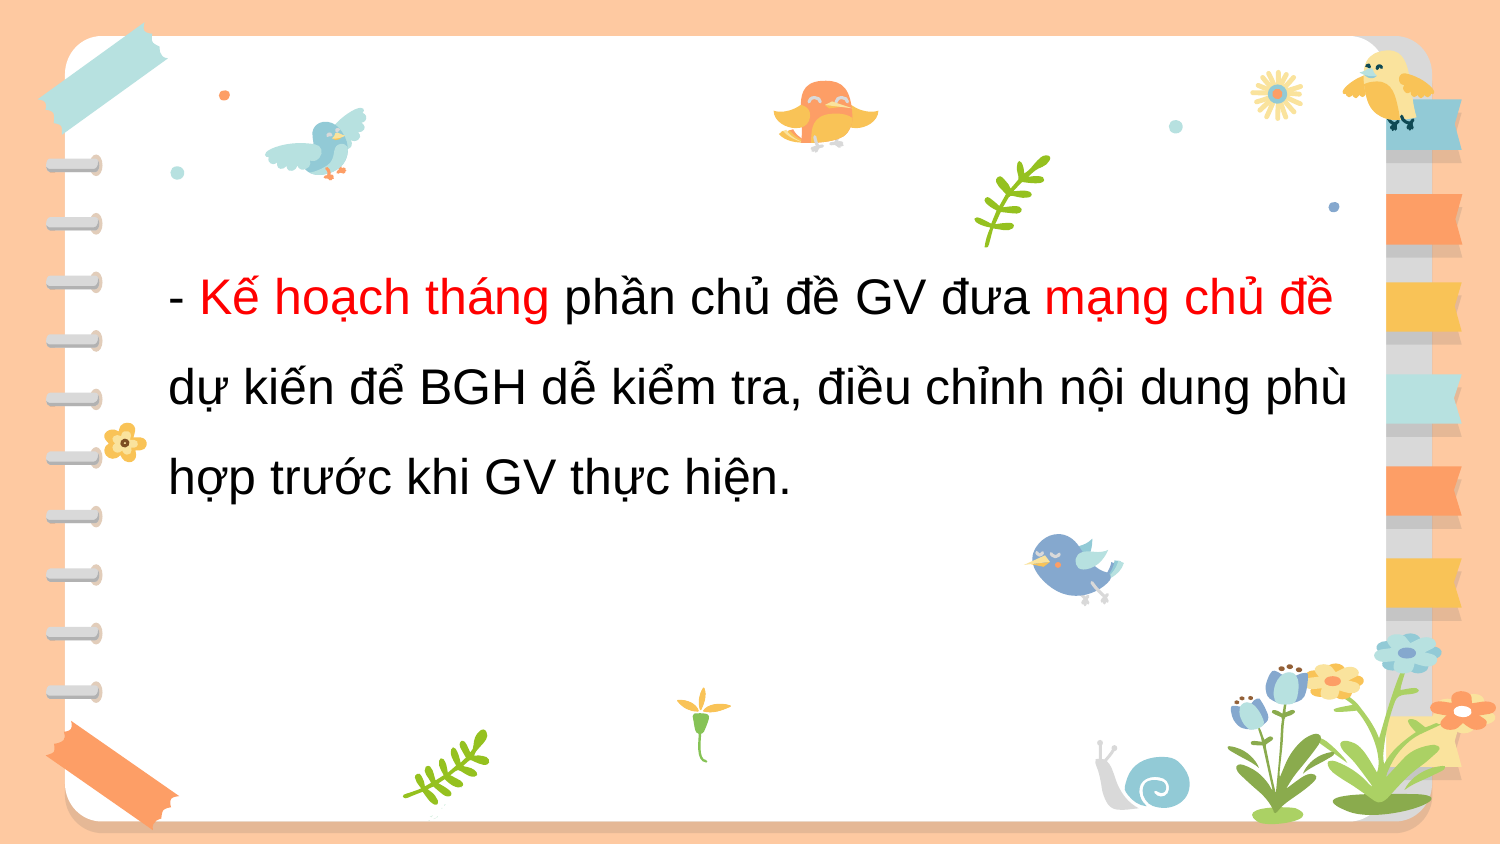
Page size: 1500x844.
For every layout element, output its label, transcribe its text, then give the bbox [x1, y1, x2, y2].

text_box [773, 80, 879, 152]
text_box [1302, 633, 1498, 816]
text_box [1340, 50, 1437, 130]
text_box - Kế hoạch tháng phần chủ đề GV đưa mạng chủ đề dự kiến để BGH dễ kiểm tra, điều chỉnh nội dung phù hợp trước khi GV thực hiện. [153, 227, 1364, 512]
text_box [1227, 663, 1335, 825]
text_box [266, 123, 381, 180]
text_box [103, 422, 149, 464]
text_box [1094, 739, 1191, 811]
text_box [974, 155, 1051, 248]
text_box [424, 716, 478, 825]
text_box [1023, 533, 1125, 605]
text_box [677, 688, 731, 763]
